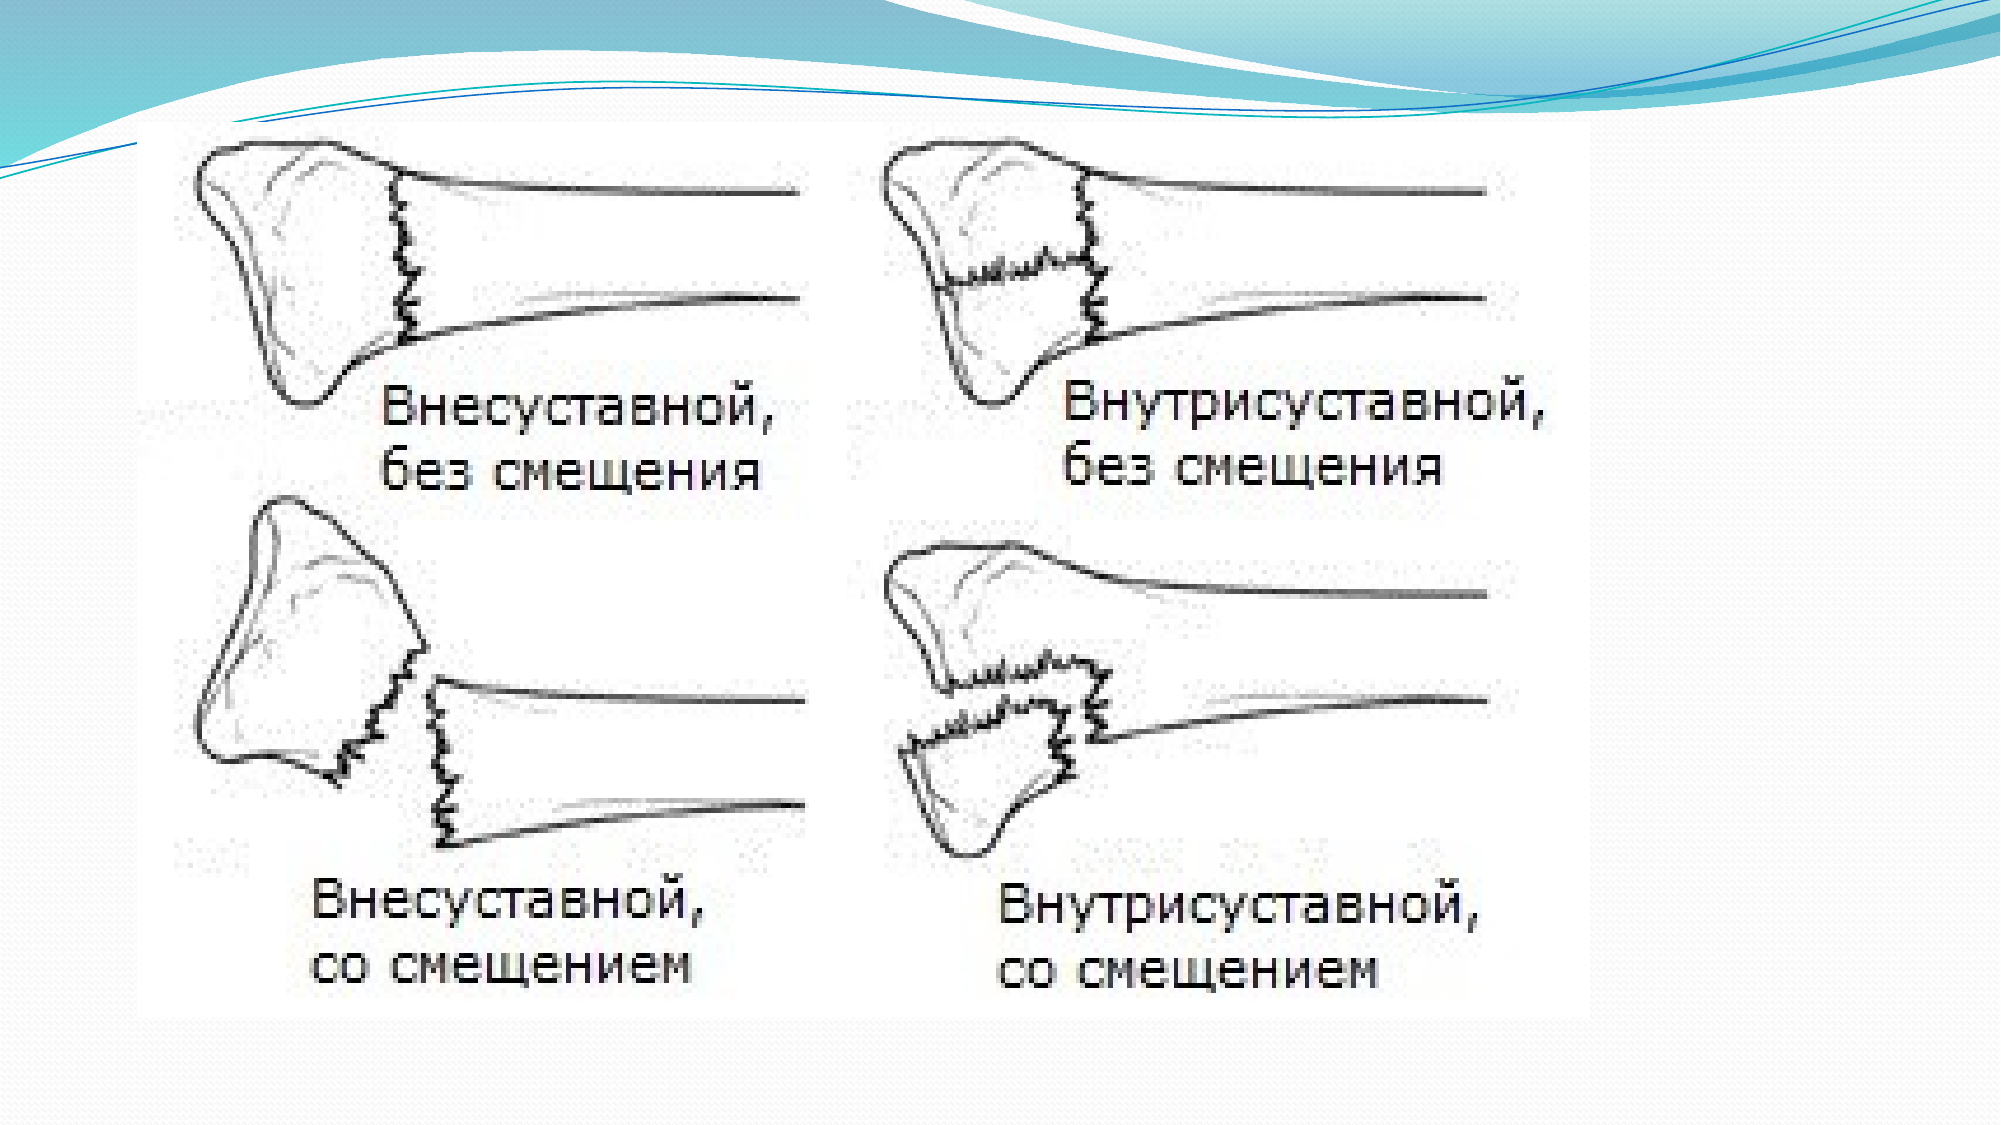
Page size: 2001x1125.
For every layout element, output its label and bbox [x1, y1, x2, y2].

list [137, 122, 1590, 1019]
